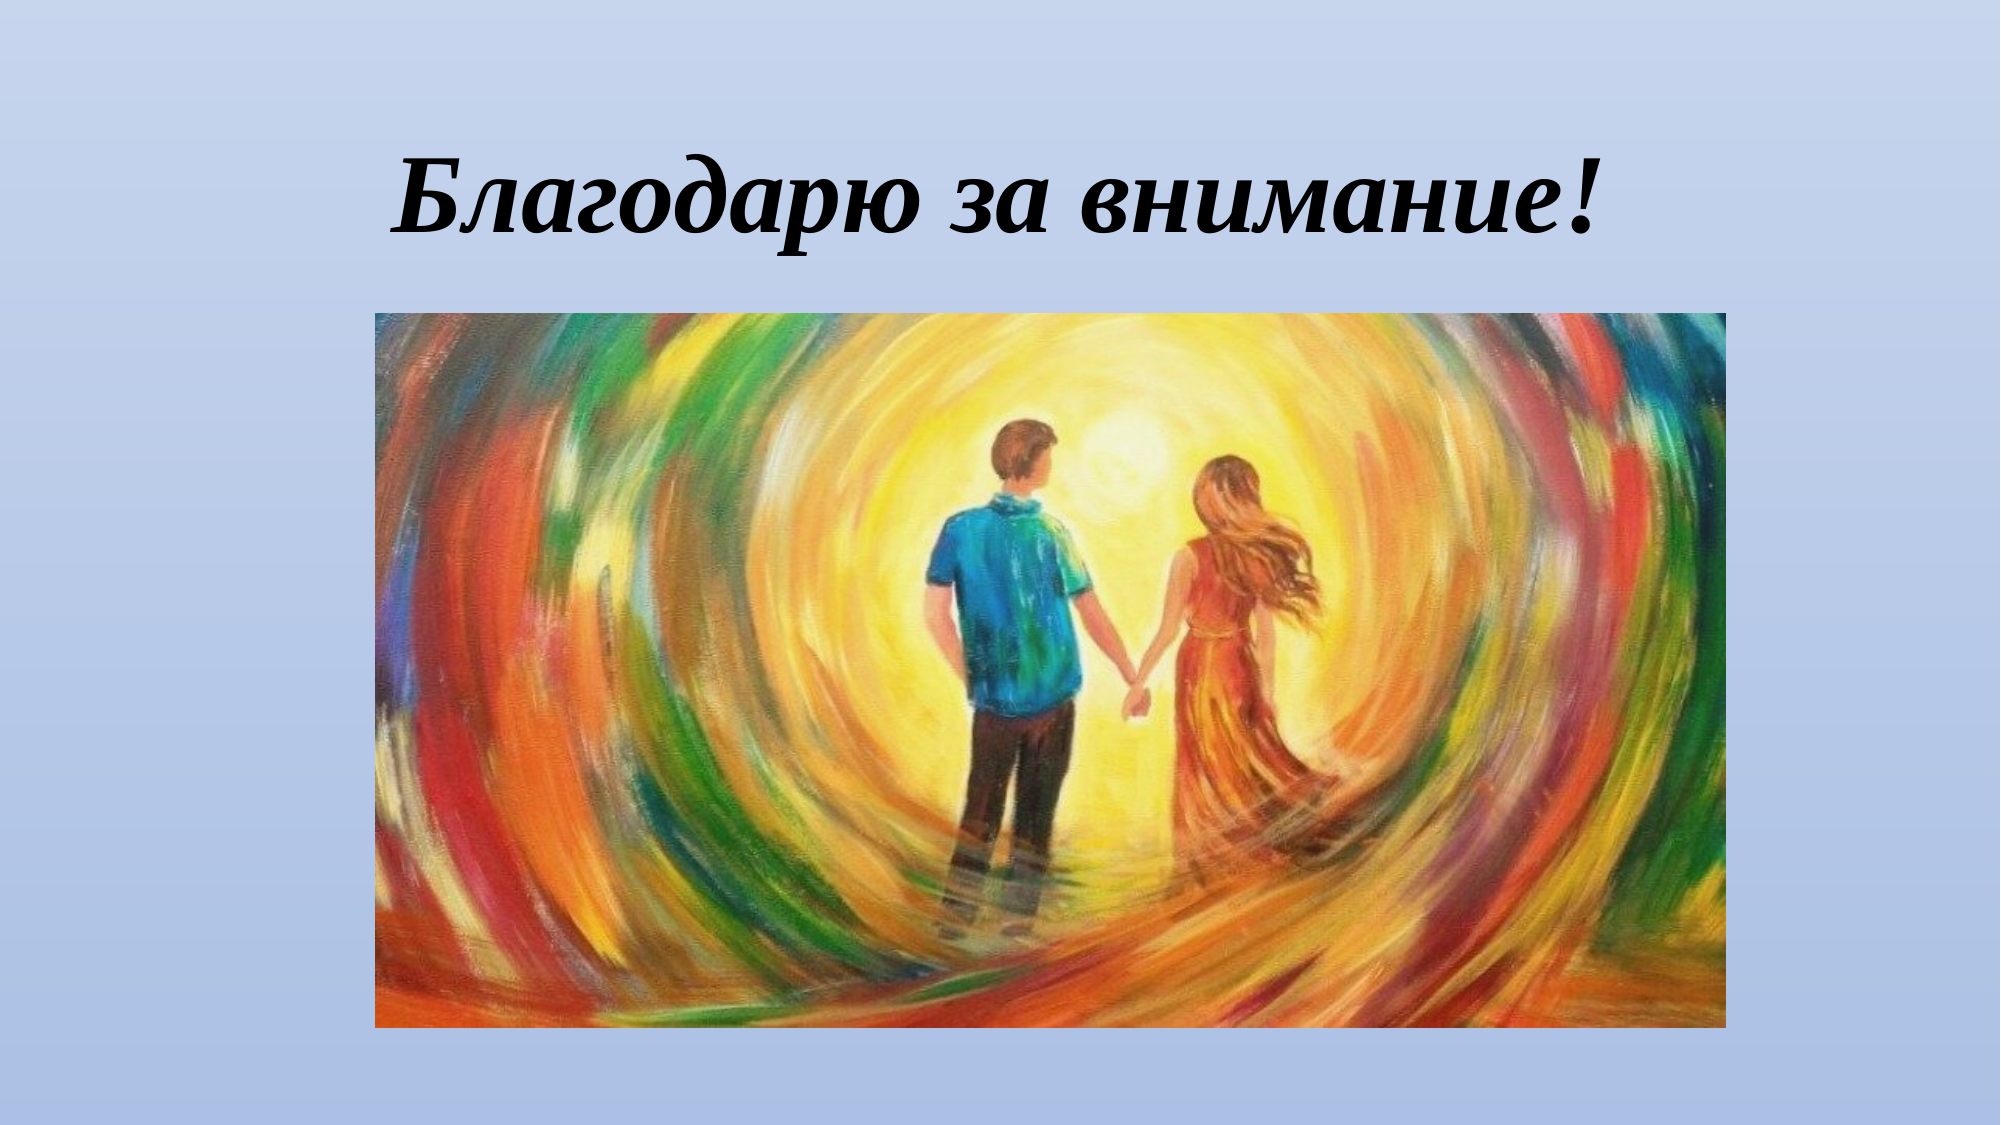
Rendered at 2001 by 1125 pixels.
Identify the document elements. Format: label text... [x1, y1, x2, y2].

title Благодарю за внимание! [137, 97, 1863, 278]
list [375, 313, 1726, 1028]
